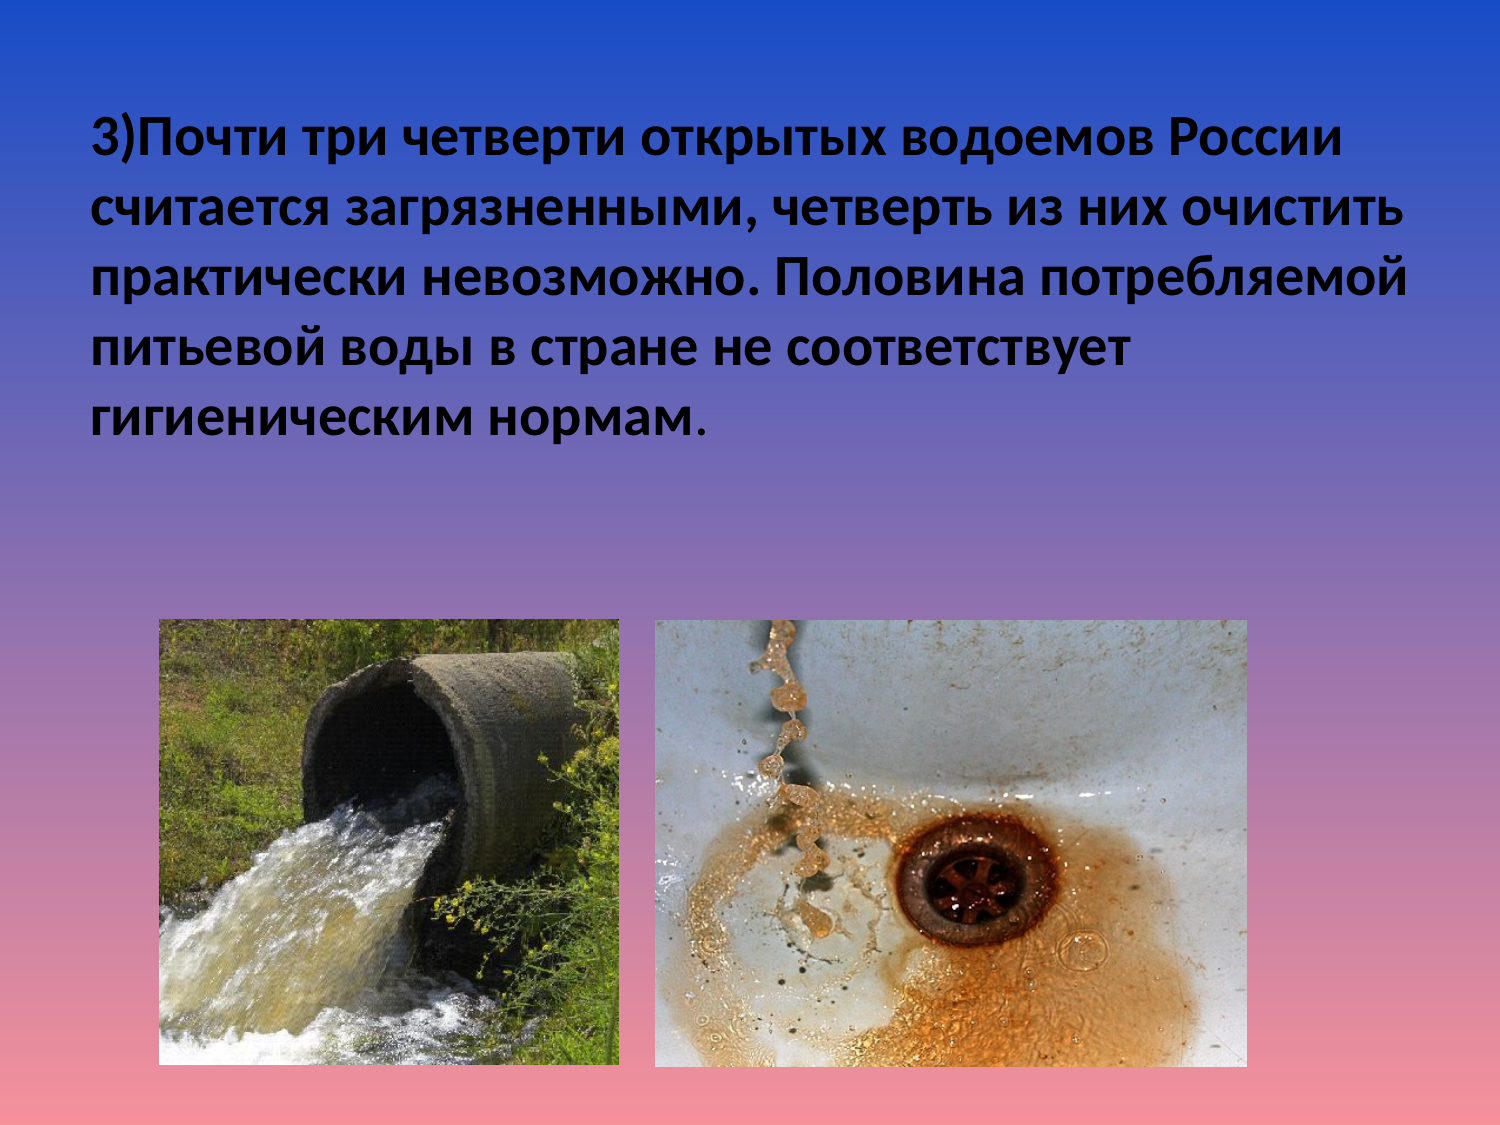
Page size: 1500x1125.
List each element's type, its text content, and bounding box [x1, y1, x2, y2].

picture [655, 619, 1247, 1068]
list 3)Почти три четверти открытых водоемов России считается загрязненными, четверть из них очистить практически невозможно. Половина потребляемой питьевой воды в стране не соответствует гигиеническим нормам. [75, 90, 1471, 1005]
picture [159, 619, 619, 1065]
